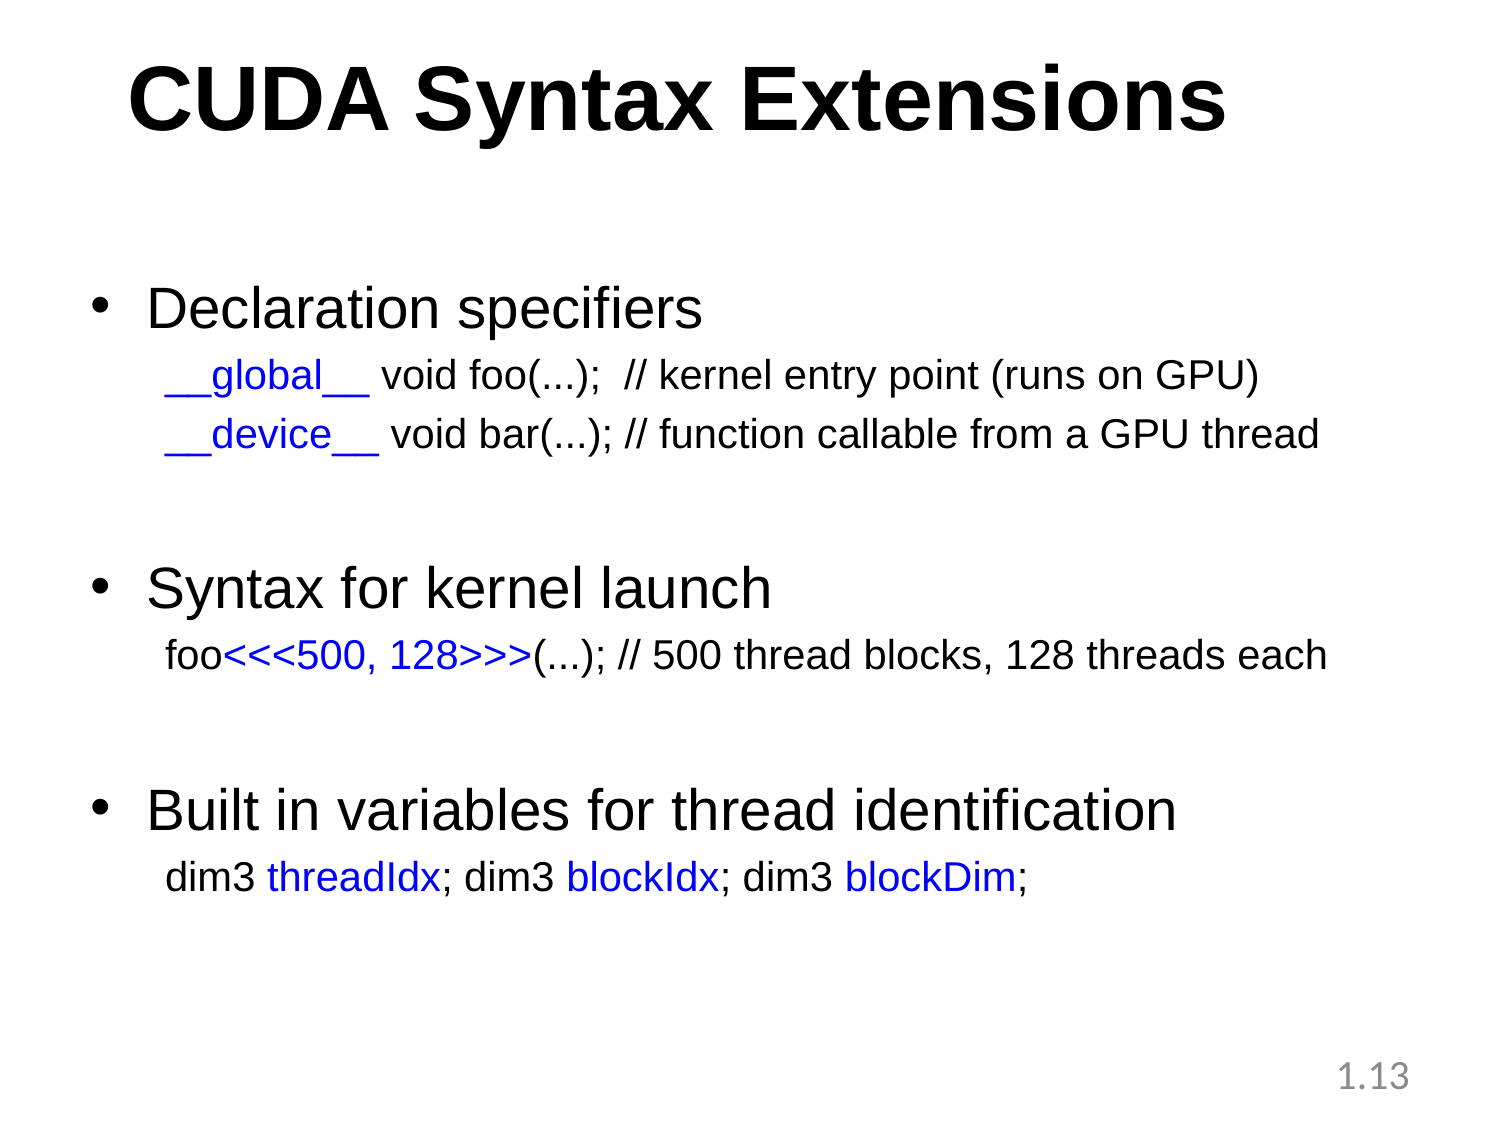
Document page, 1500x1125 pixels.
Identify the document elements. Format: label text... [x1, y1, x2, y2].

title CUDA Syntax Extensions [112, 0, 1388, 188]
slide_number 1.13 [1074, 1042, 1425, 1103]
list Declaration specifiers __global__ void foo(...); // kernel entry point (runs on GPU) __device__ void bar(...); // function callable from a GPU thread Syntax for kernel launch foo<<<500, 128>>>(...); // 500 thread blocks, 128 threads each Built in variables for thread identification dim3 threadIdx; dim3 blockIdx; dim3 blockDim; [75, 262, 1500, 1005]
